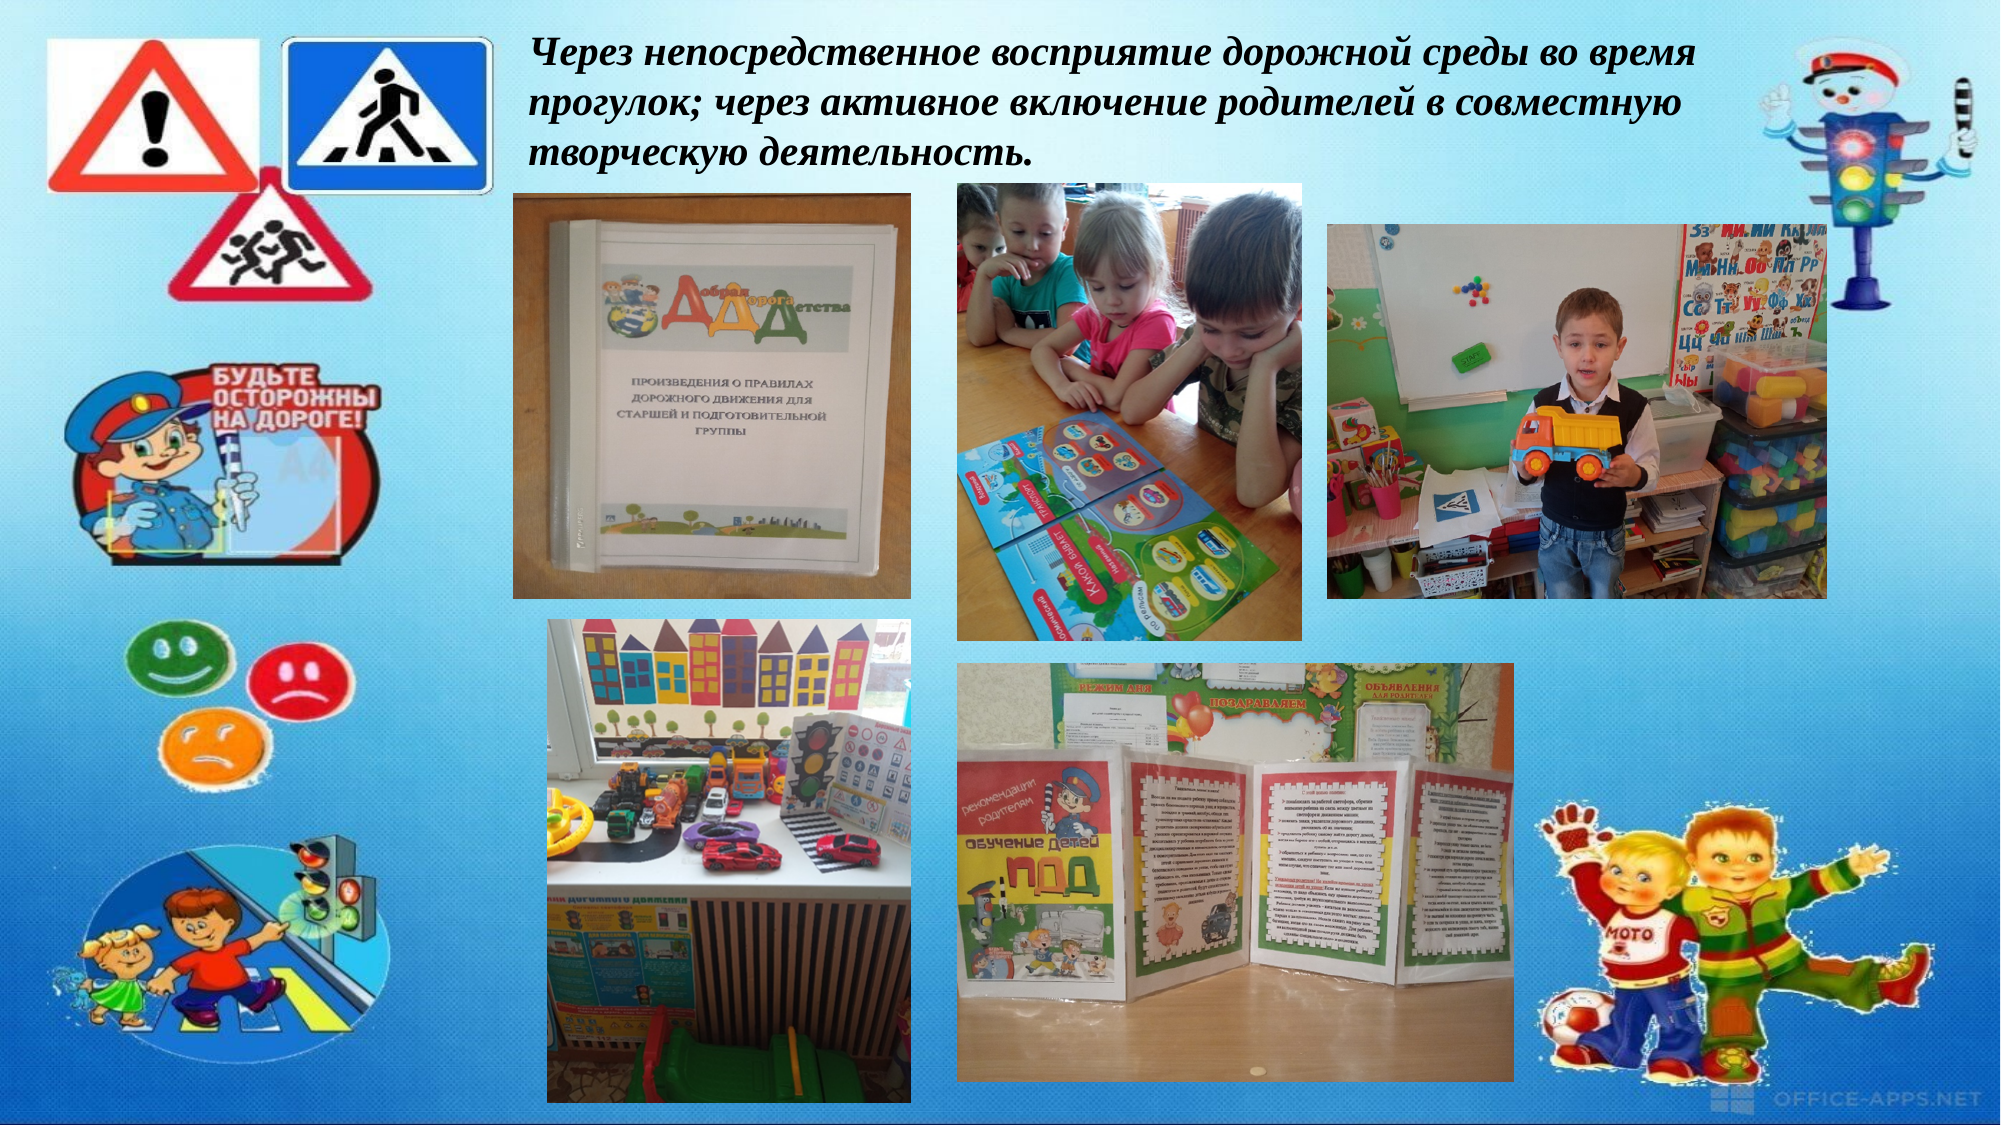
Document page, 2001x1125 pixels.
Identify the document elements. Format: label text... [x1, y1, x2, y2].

picture [0, 0, 2001, 1125]
text_box Через непосредственное восприятие дорожной среды во время прогулок; через активное включение родителей в совместную творческую деятельность. [513, 16, 1853, 182]
